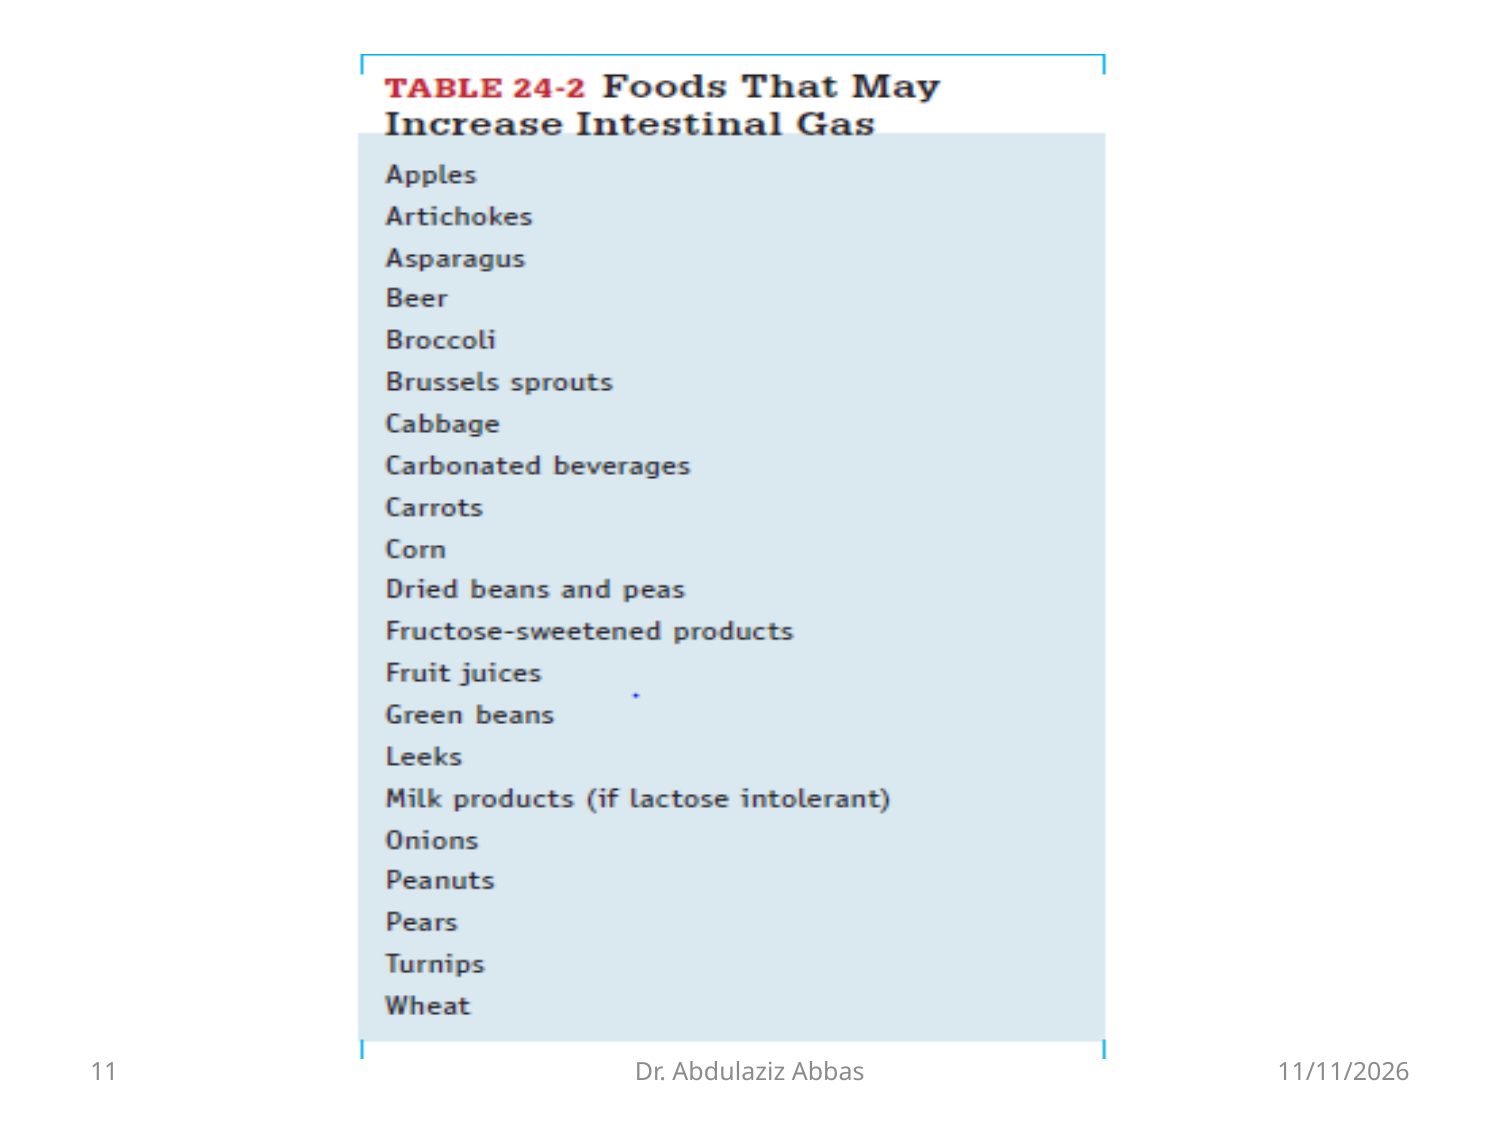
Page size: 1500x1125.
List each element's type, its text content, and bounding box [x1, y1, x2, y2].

picture [348, 54, 1129, 1059]
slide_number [1074, 1042, 1425, 1103]
slide_number 11 [75, 1042, 425, 1103]
footer Dr. Abdulaziz Abbas [512, 1067, 988, 1103]
